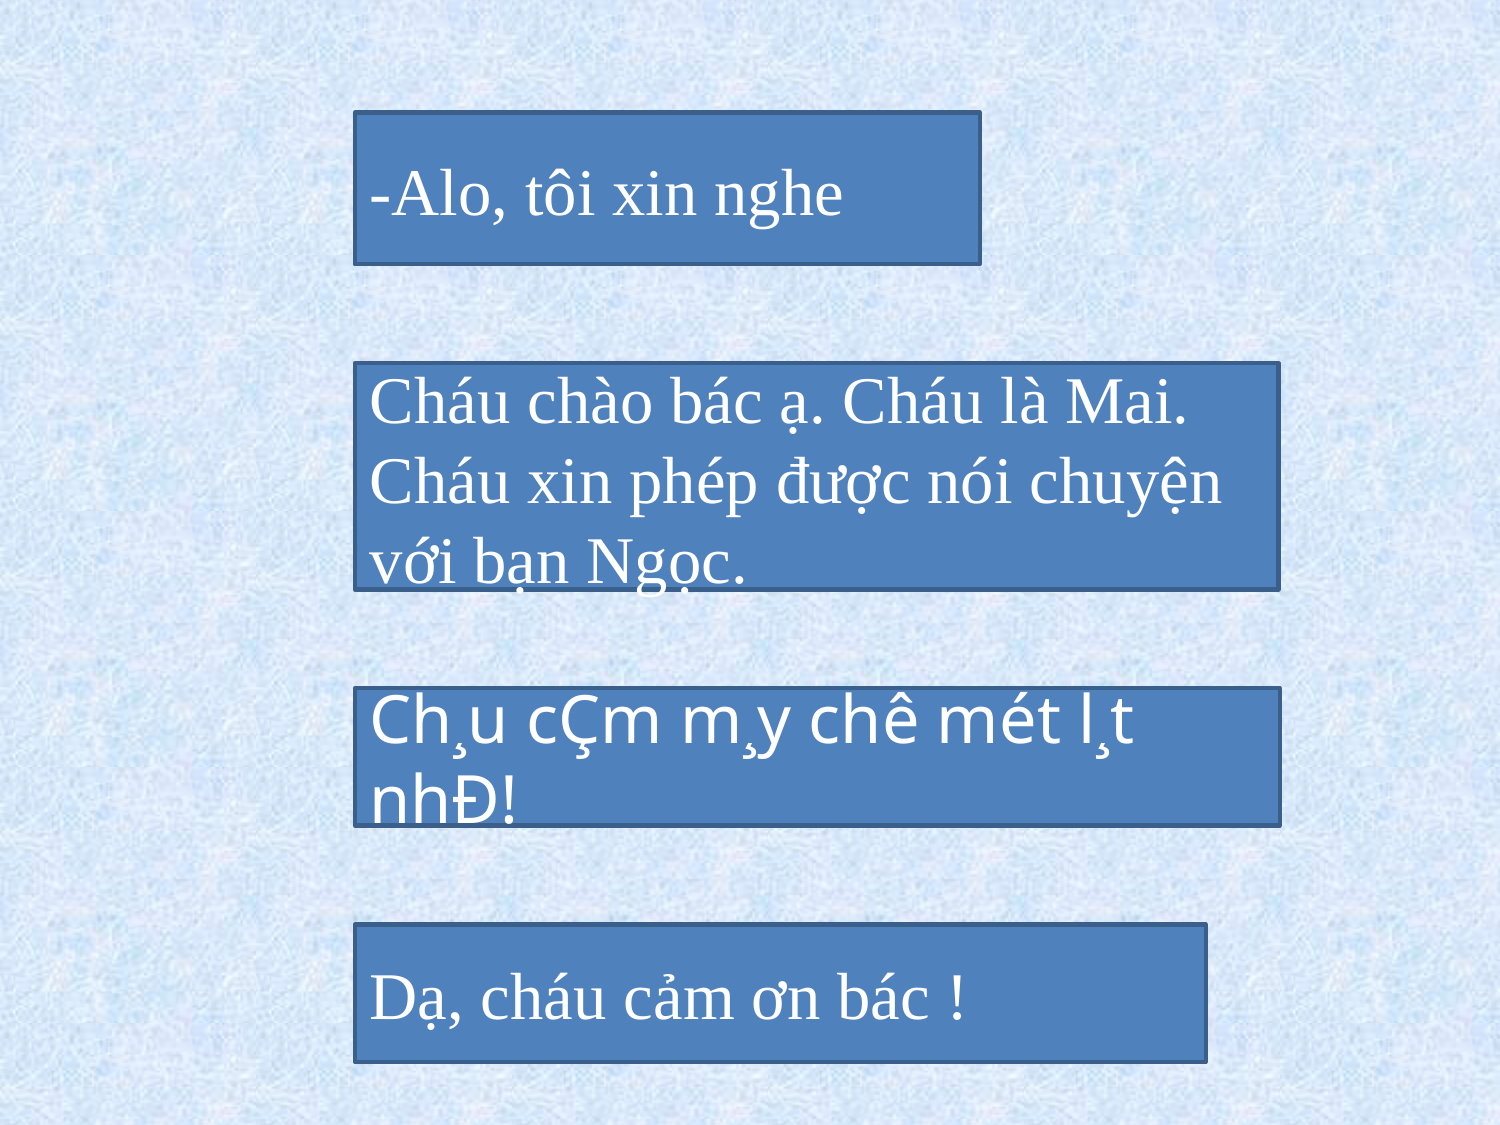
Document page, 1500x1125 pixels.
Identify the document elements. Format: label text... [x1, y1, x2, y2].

picture [0, 0, 1500, 1125]
text_box Dạ, cháu cảm ơn bác ! [353, 922, 1208, 1064]
text_box Cháu chào bác ạ. Cháu là Mai. Cháu xin phép được nói chuyện với bạn Ngọc. [353, 361, 1281, 592]
text_box Ch¸u cÇm m¸y chê mét l¸t nhÐ! [353, 686, 1282, 828]
text_box -Alo, tôi xin nghe [353, 110, 982, 266]
